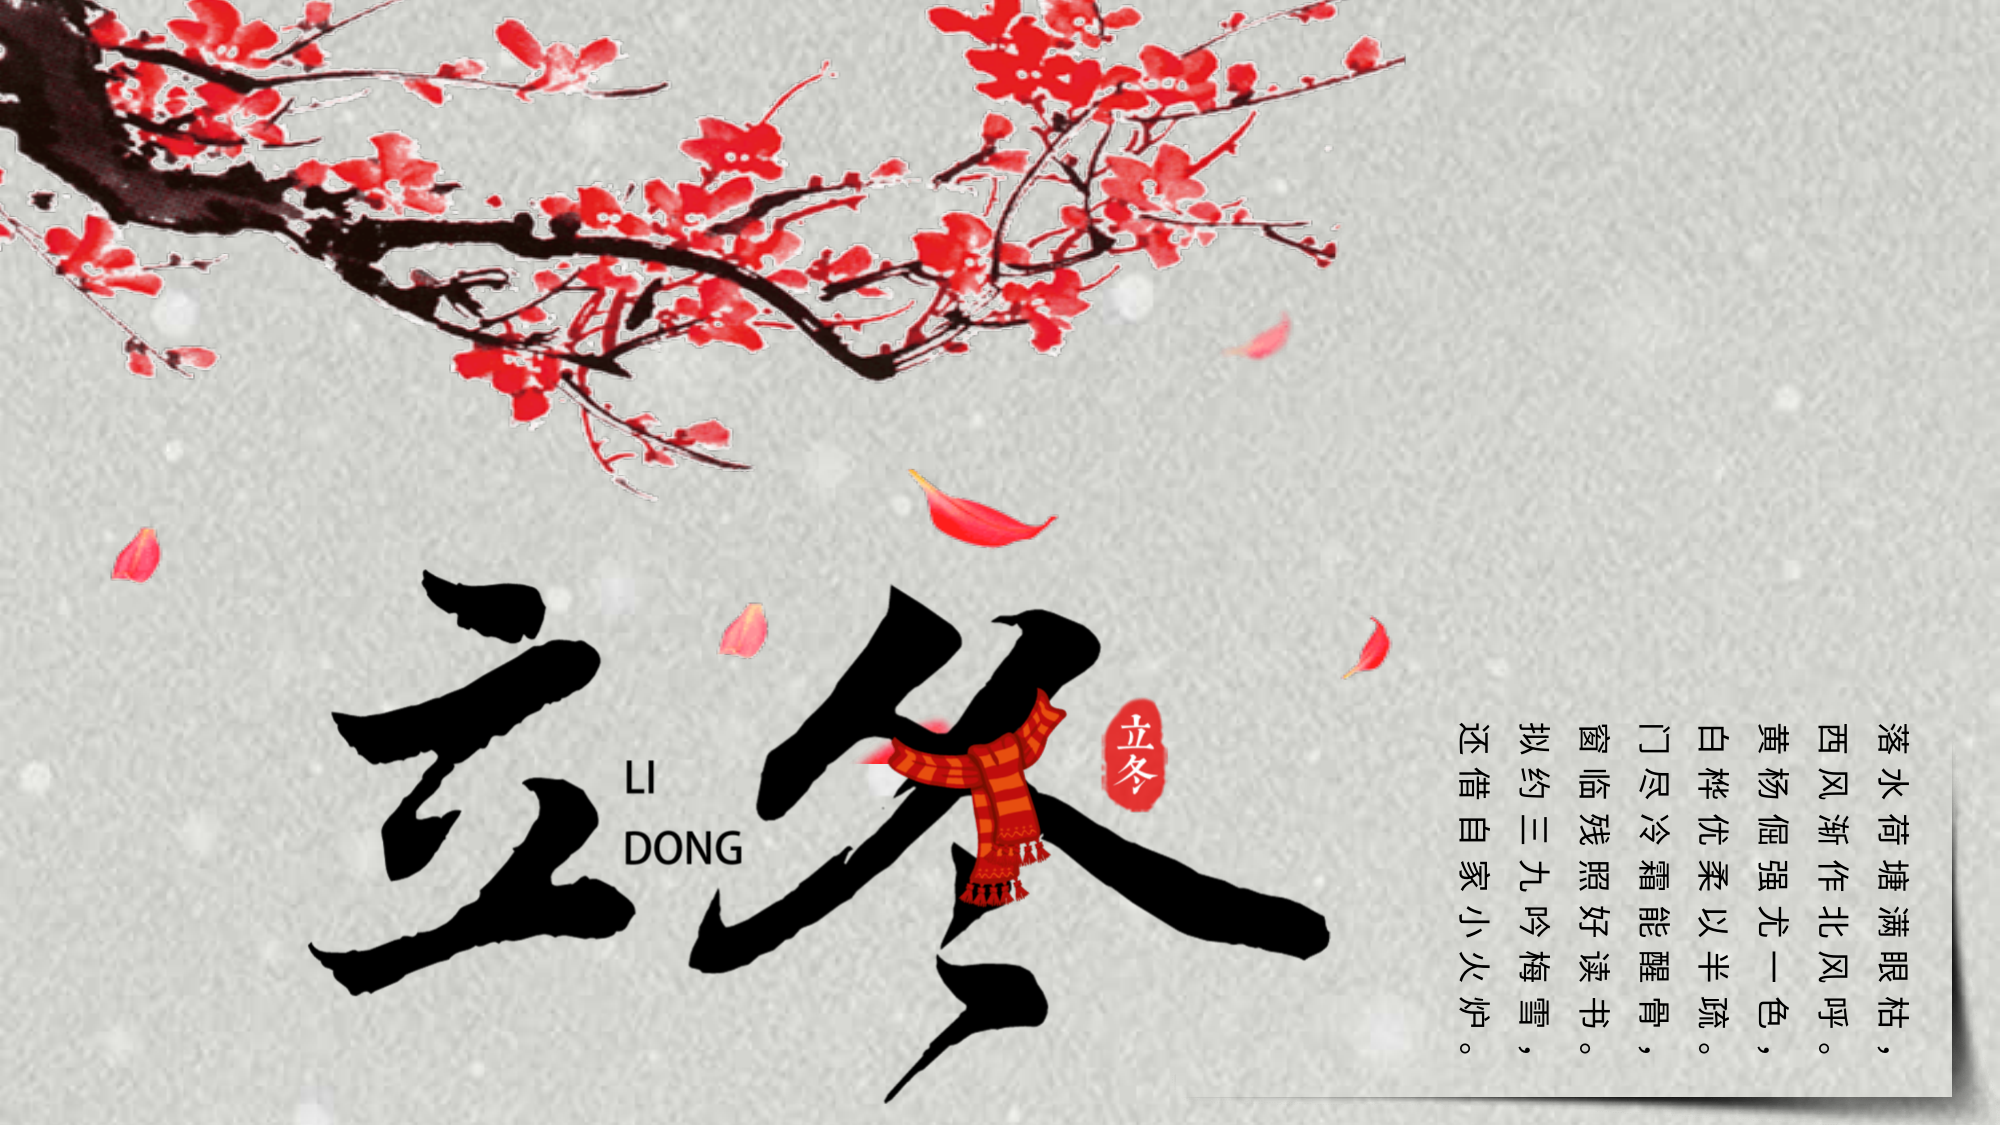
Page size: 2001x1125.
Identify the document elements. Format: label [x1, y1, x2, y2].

picture [0, 0, 2000, 1125]
text_box [1010, 707, 2000, 1125]
